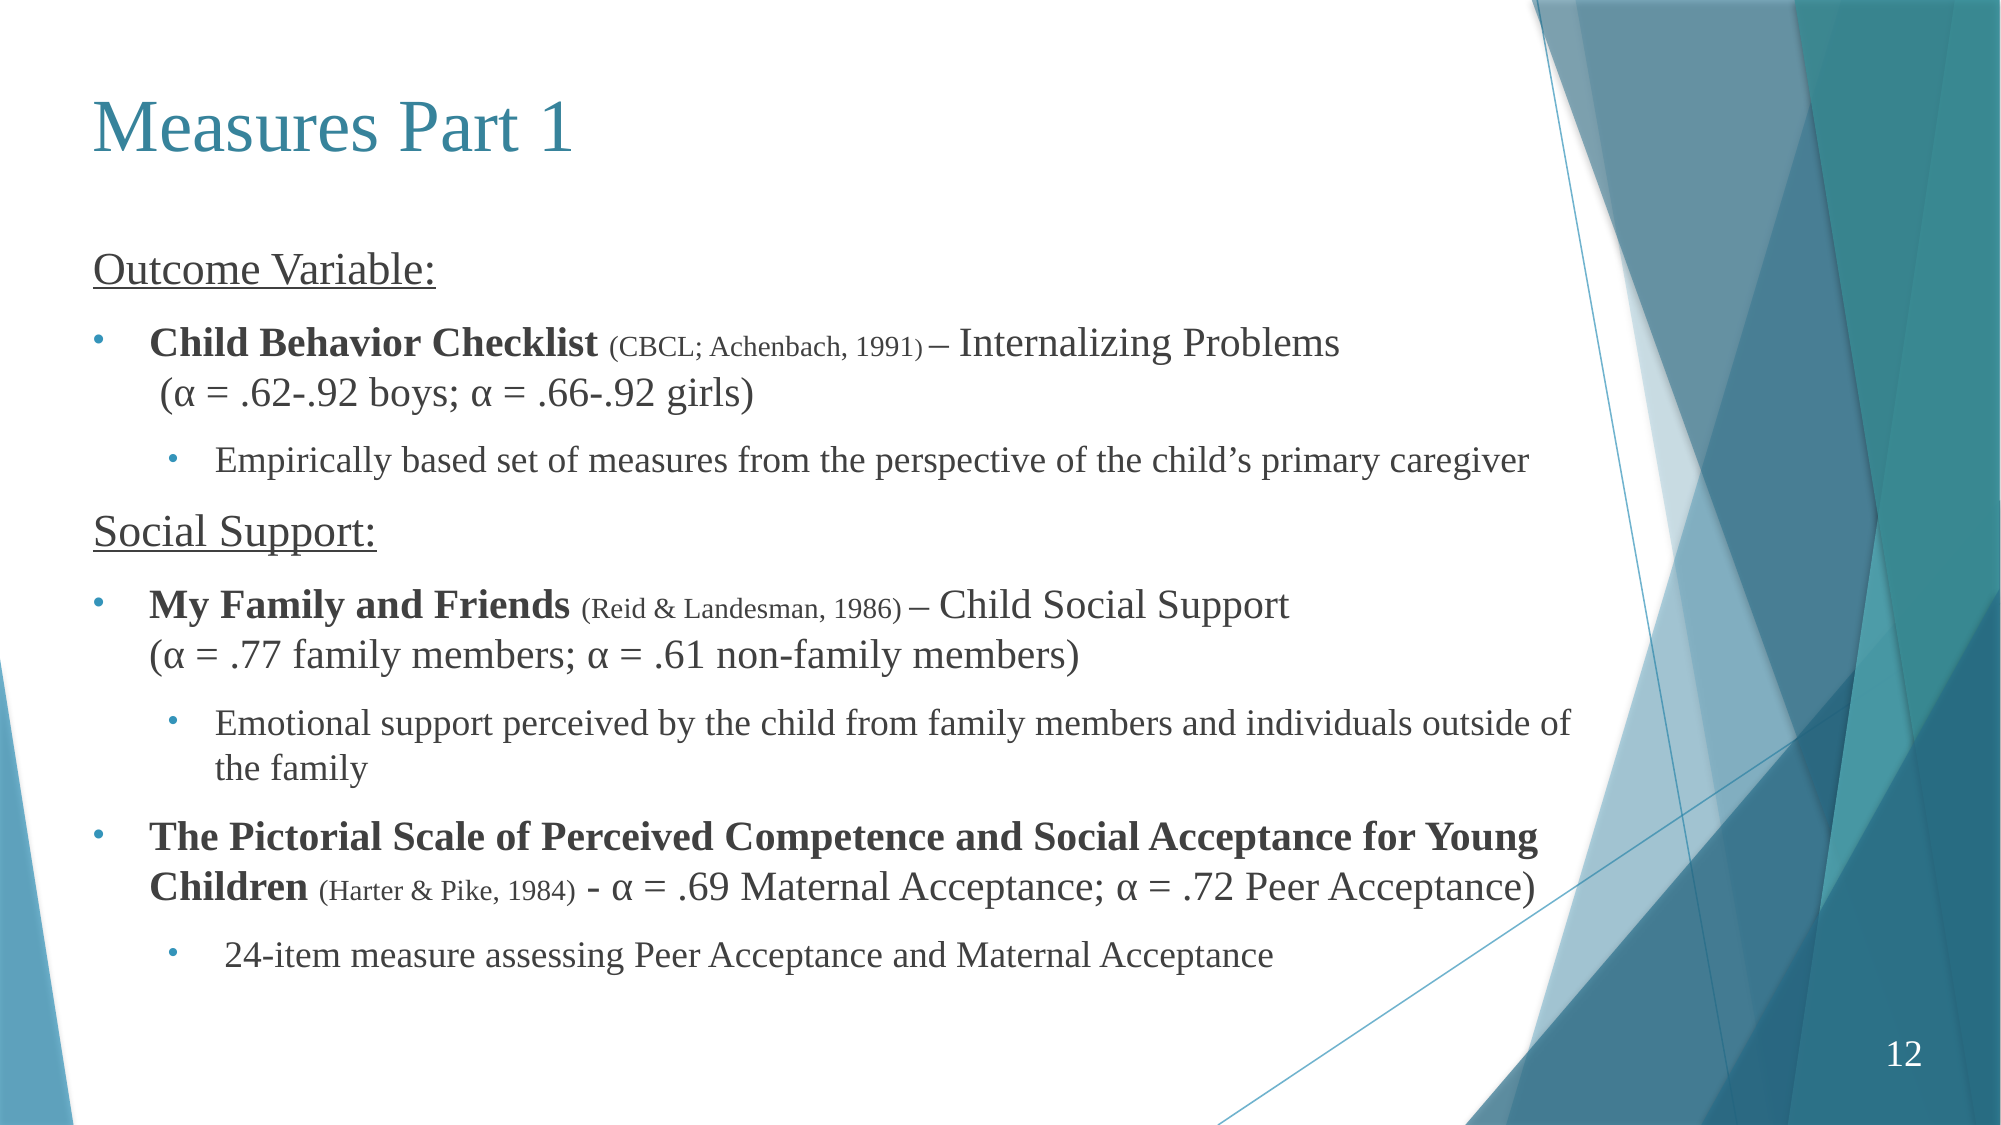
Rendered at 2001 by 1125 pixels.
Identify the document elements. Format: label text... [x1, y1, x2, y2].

list Outcome Variable: Child Behavior Checklist (CBCL; Achenbach, 1991) – Internalizing Problems (α = .62-.92 boys; α = .66-.92 girls) Empirically based set of measures from the perspective of the child’s primary caregiver Social Support: My Family and Friends (Reid & Landesman, 1986) – Child Social Support (α = .77 family members; α = .61 non-family members) Emotional support perceived by the child from family members and individuals outside of the family The Pictorial Scale of Perceived Competence and Social Acceptance for Young Children (Harter & Pike, 1984) - α = .69 Maternal Acceptance; α = .72 Peer Acceptance) 24-item measure assessing Peer Acceptance and Maternal Acceptance [77, 230, 1593, 1021]
title Measures Part 1 [77, 69, 1478, 230]
slide_number 12 [1825, 1021, 1938, 1081]
